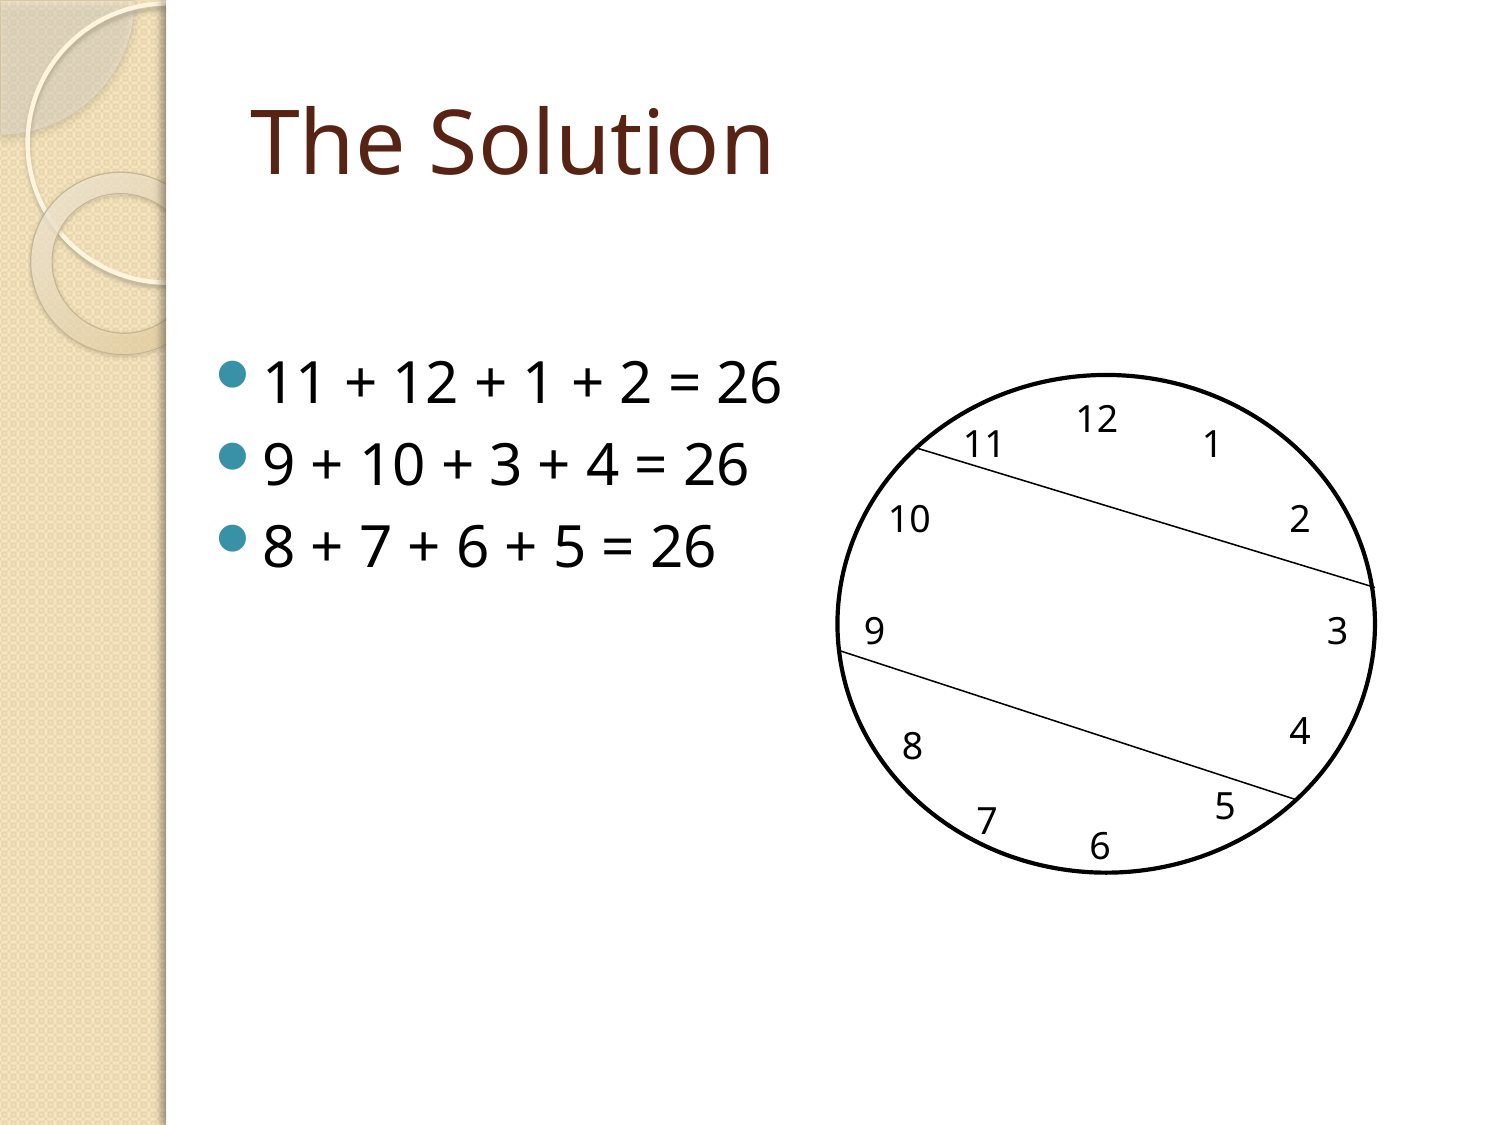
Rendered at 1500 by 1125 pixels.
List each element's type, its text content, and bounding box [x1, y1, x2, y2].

text_box 9 [849, 599, 901, 660]
text_box 1 [1187, 412, 1239, 444]
text_box 11 [948, 412, 1021, 444]
text_box [961, 372, 1296, 444]
text_box 8 [887, 714, 939, 775]
text_box 5 [1199, 774, 1251, 835]
text_box [1149, 596, 1378, 872]
list 11 + 12 + 1 + 2 = 26 9 + 10 + 3 + 4 = 26 8 + 7 + 6 + 5 = 26 [187, 337, 988, 1080]
text_box [879, 448, 912, 487]
text_box 12 [1060, 387, 1134, 444]
title The Solution [235, 45, 1466, 233]
text_box 3 [1312, 599, 1364, 660]
text_box [916, 420, 948, 445]
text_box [915, 447, 1376, 588]
text_box 7 [961, 789, 984, 850]
text_box 10 [873, 487, 909, 548]
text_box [991, 495, 1143, 955]
text_box [835, 496, 984, 836]
text_box 4 [1274, 699, 1326, 760]
